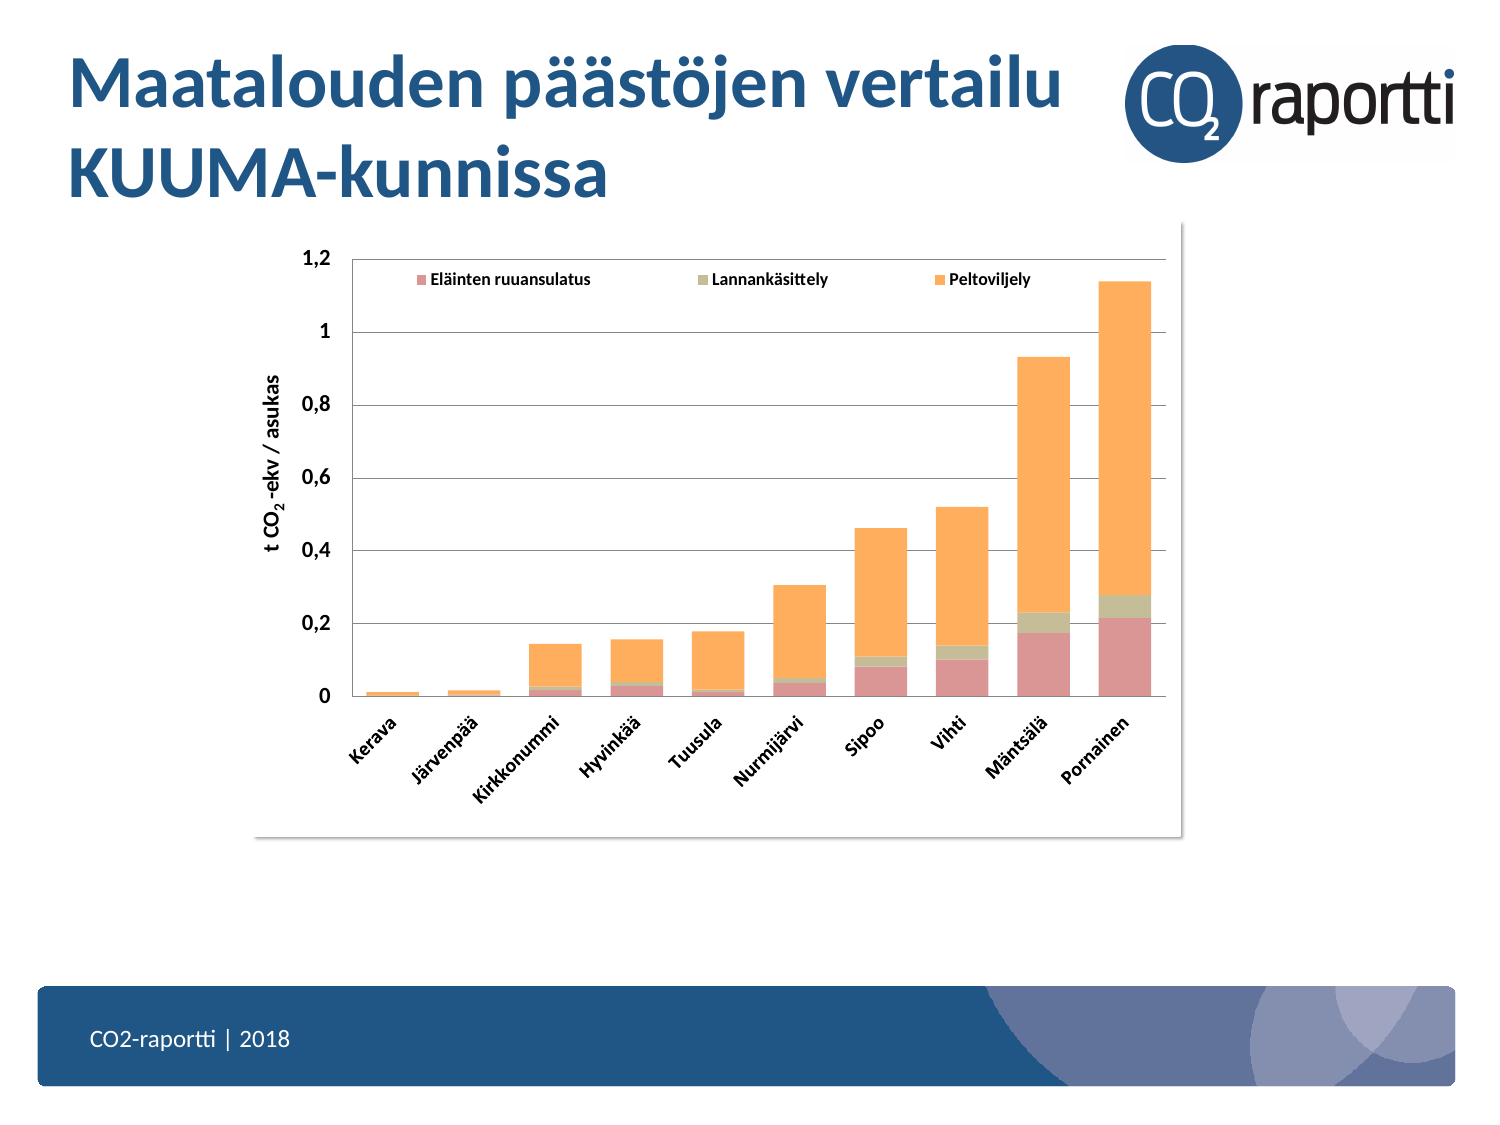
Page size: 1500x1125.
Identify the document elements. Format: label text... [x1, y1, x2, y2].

title Maatalouden päästöjen vertailu KUUMA-kunnissa [53, 45, 1128, 200]
picture [37, 218, 1488, 1125]
picture [1128, 45, 1454, 163]
